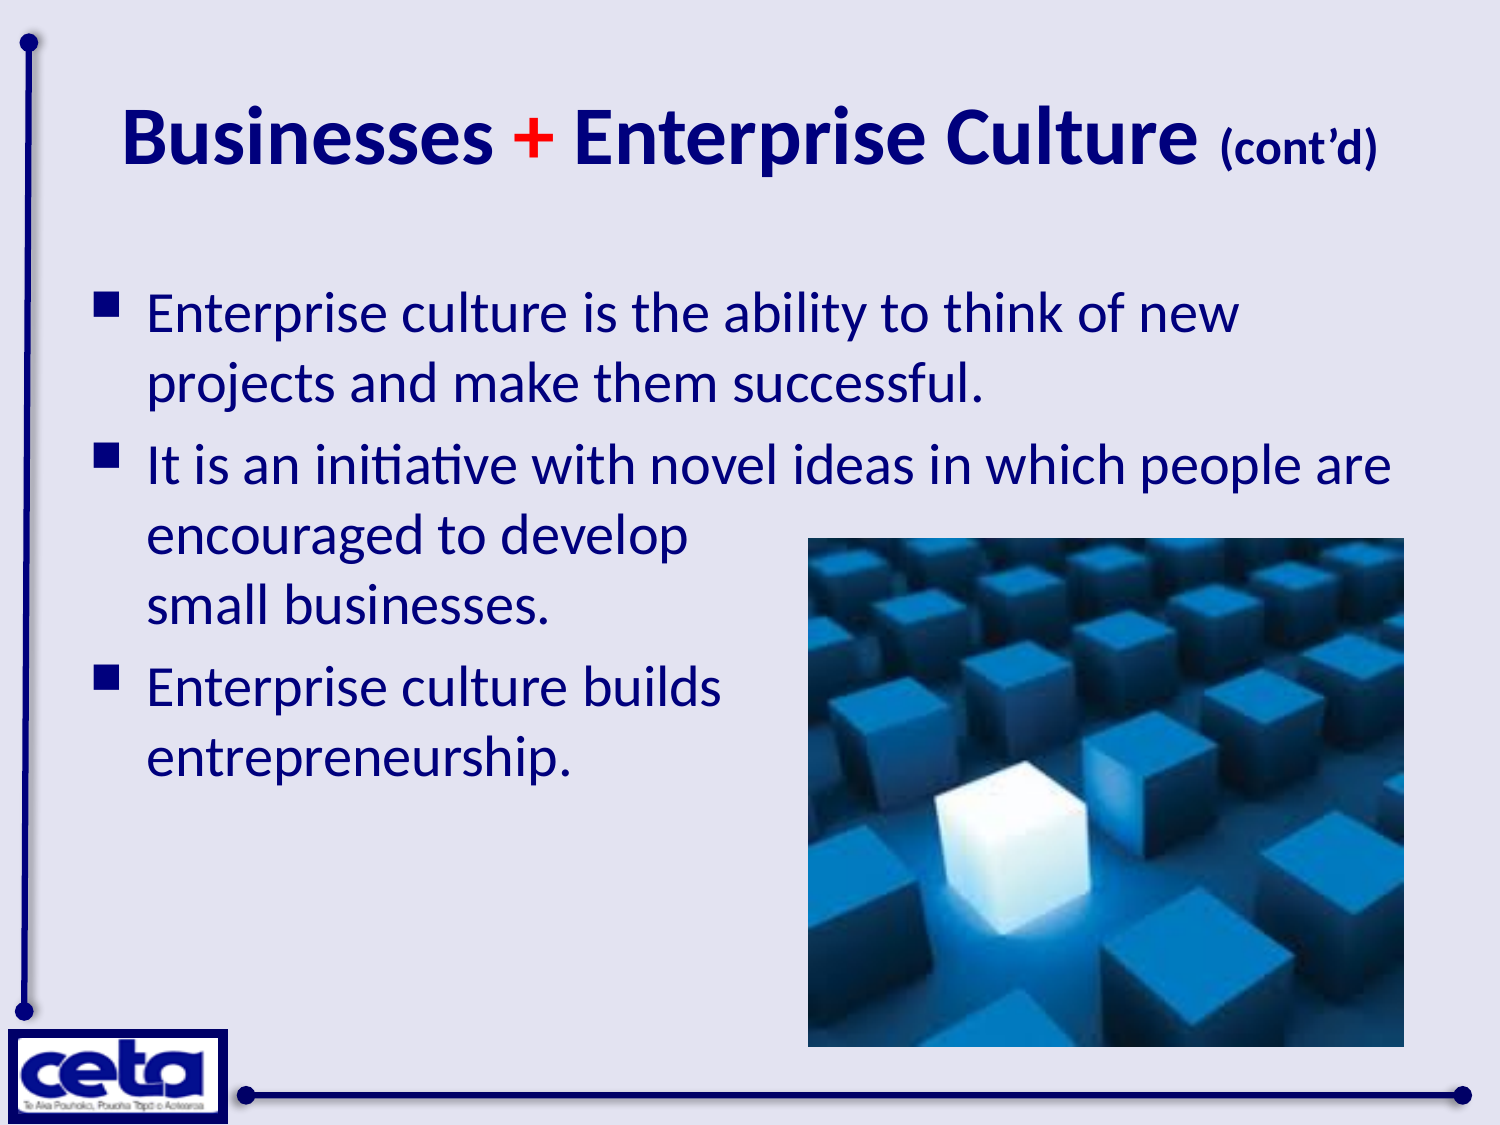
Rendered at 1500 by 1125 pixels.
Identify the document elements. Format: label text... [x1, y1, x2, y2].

title Businesses + Enterprise Culture (cont’d) [76, 42, 1424, 220]
picture [18, 1038, 218, 1114]
picture [808, 538, 1404, 1048]
list Enterprise culture is the ability to think of new projects and make them successful. It is an initiative with novel ideas in which people are encouraged to develop small businesses. Enterprise culture builds entrepreneurship. [75, 267, 1425, 965]
